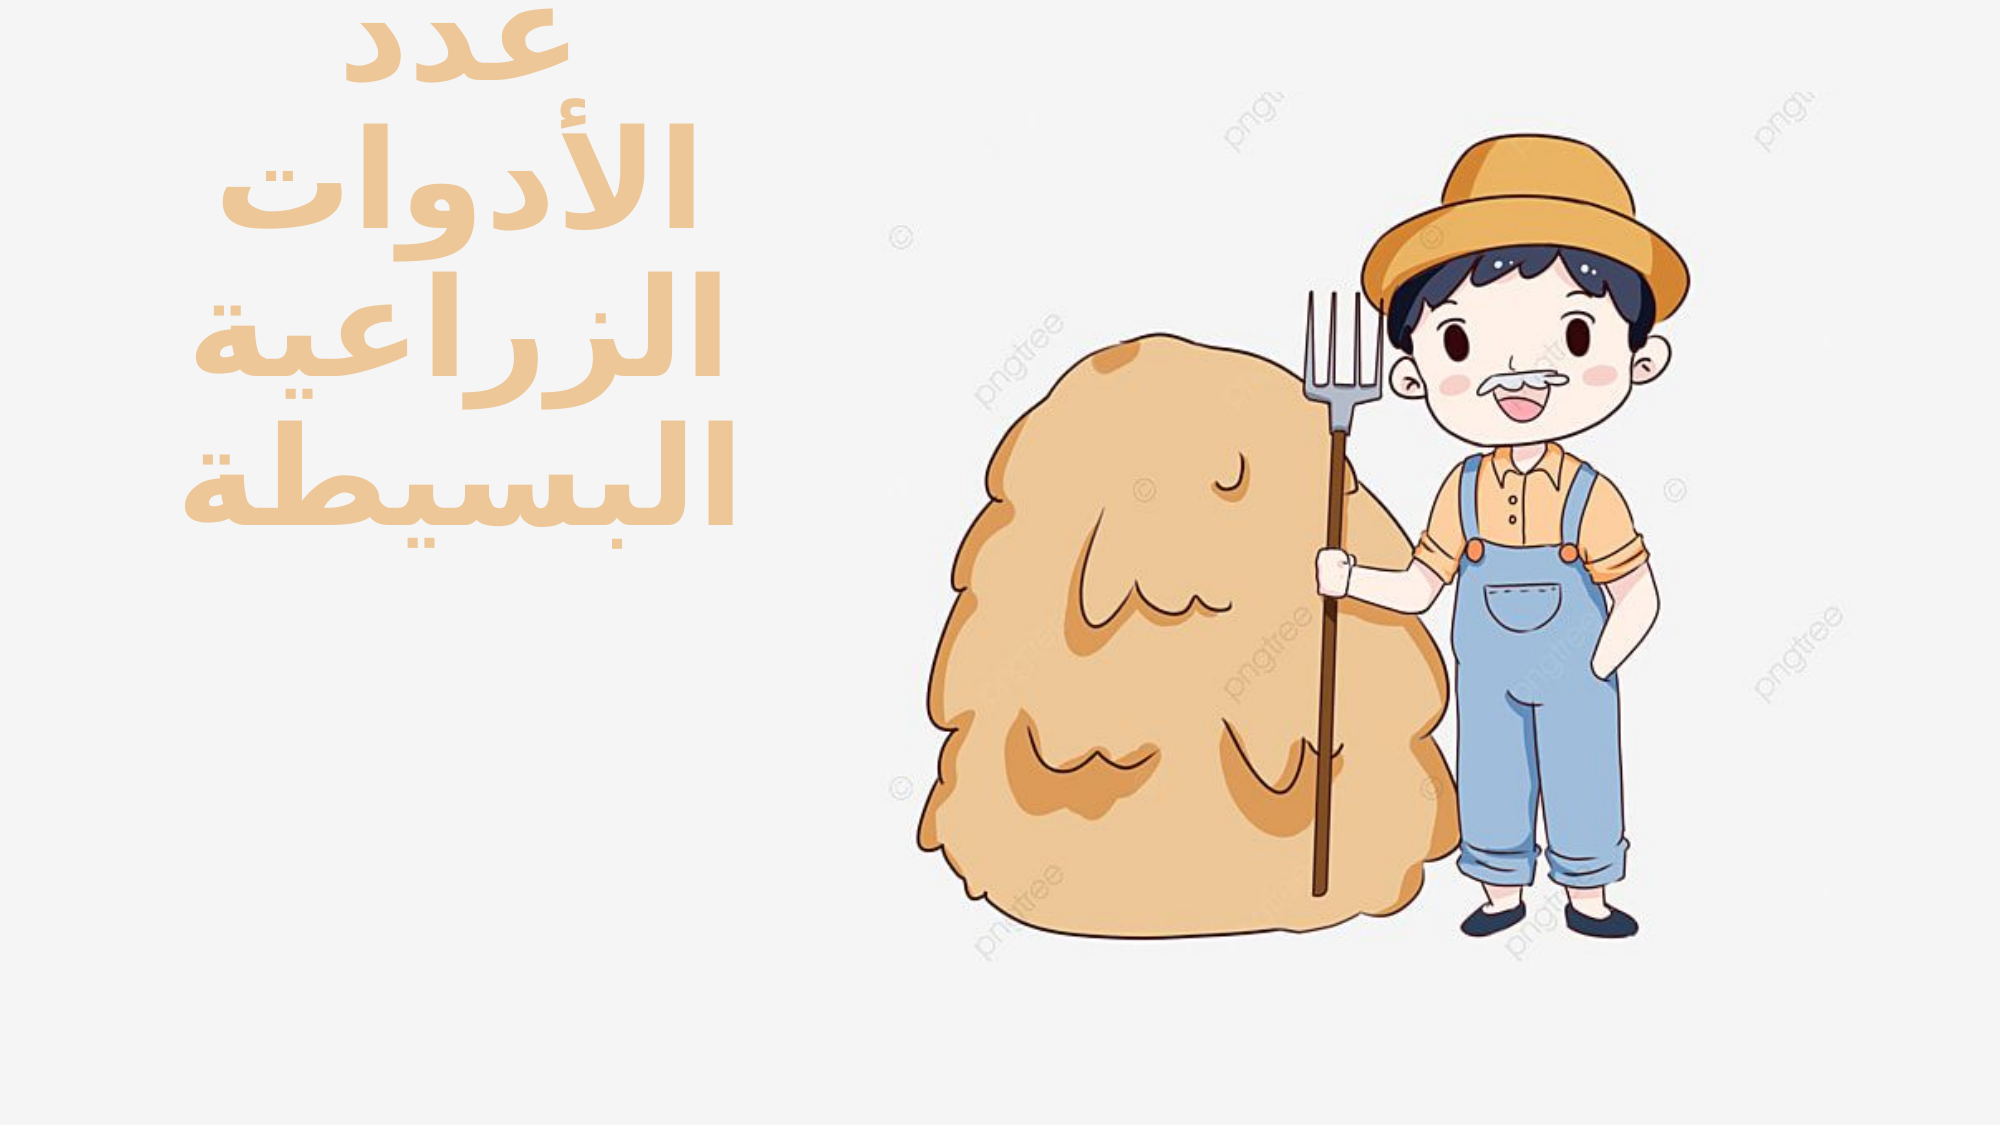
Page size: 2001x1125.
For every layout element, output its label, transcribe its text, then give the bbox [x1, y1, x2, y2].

picture [802, 92, 1863, 962]
title عدد الأدوات الزراعية البسيطة [137, 282, 783, 563]
